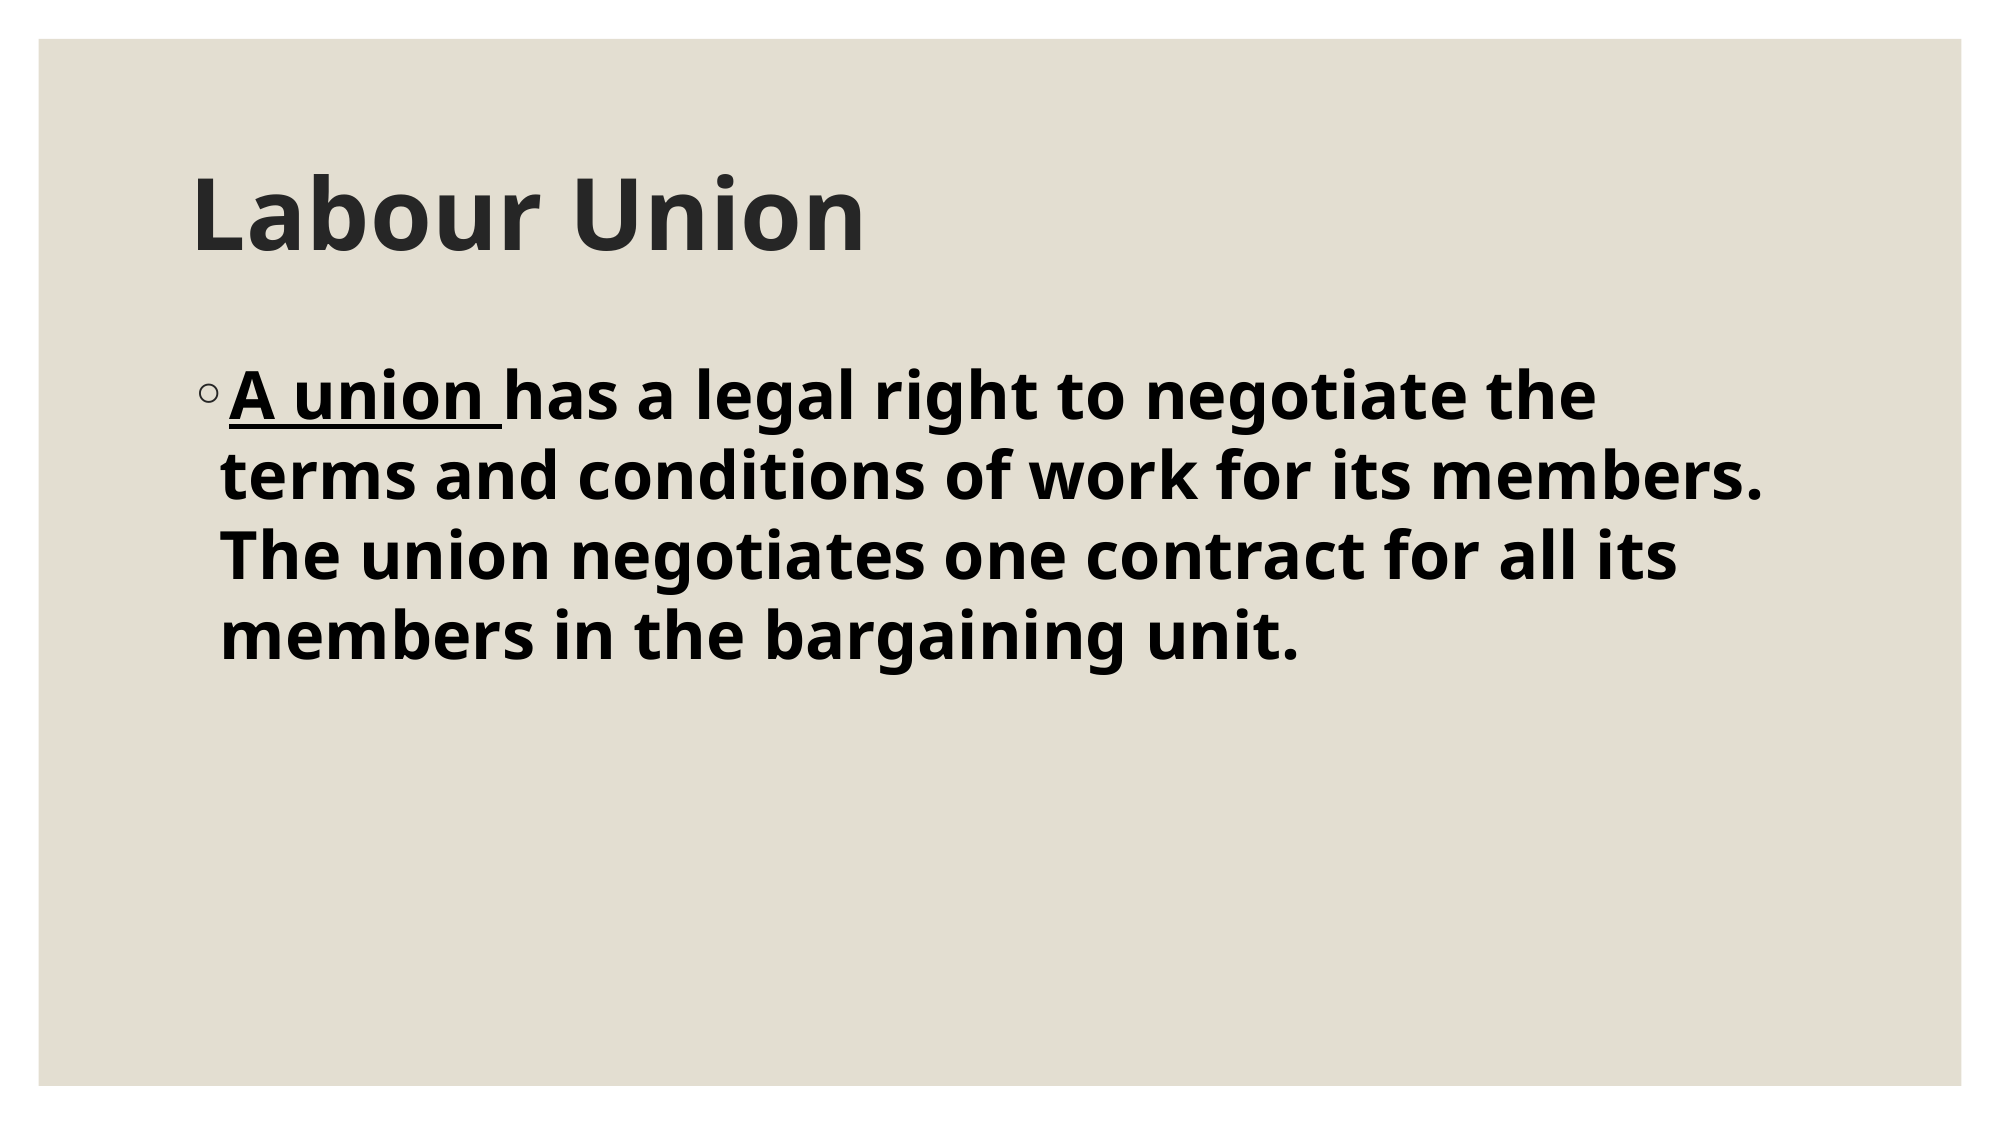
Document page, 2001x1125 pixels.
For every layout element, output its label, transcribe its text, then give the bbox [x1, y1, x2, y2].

list A union has a legal right to negotiate the terms and conditions of work for its members. The union negotiates one contract for all its members in the bargaining unit. [174, 345, 1825, 990]
title Labour Union [174, 105, 1825, 331]
